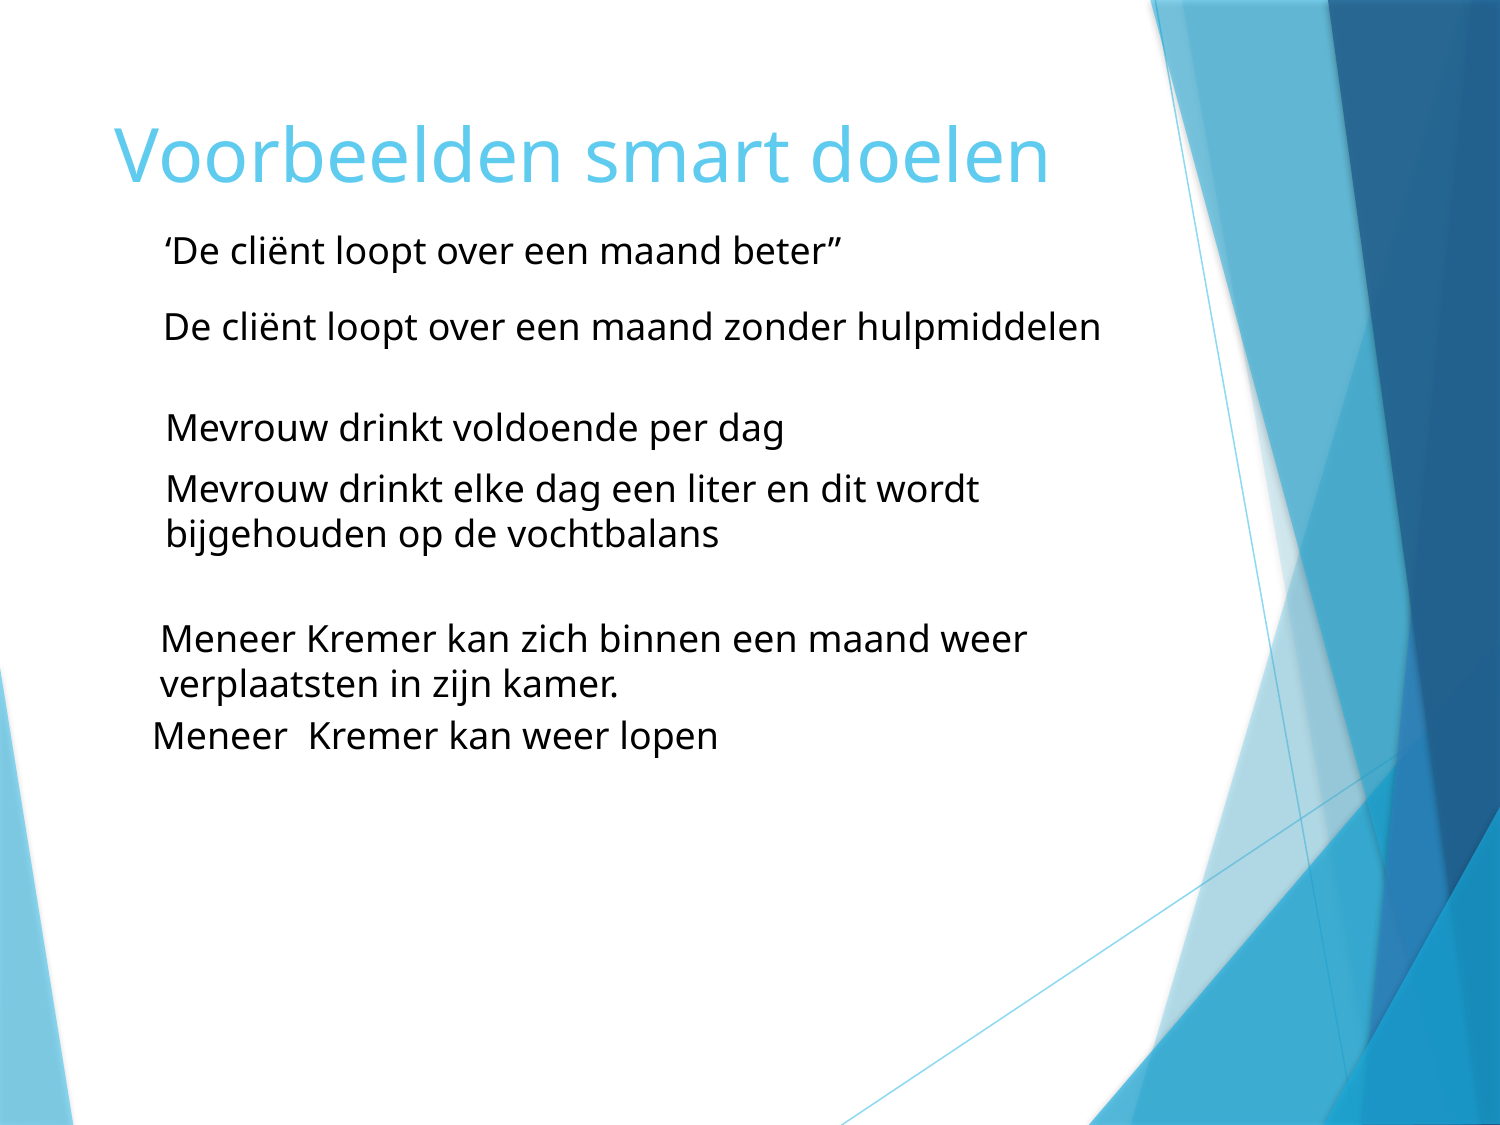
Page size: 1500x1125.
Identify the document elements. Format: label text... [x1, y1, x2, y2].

text_box Mevrouw drinkt voldoende per dag [150, 397, 1128, 457]
title Voorbeelden smart doelen [99, 99, 1142, 317]
text_box Meneer Kremer kan weer lopen [137, 704, 1142, 765]
text_box ‘De cliënt loopt over een maand beter” [150, 219, 1415, 280]
text_box Meneer Kremer kan zich binnen een maand weer verplaatsten in zijn kamer. [145, 607, 1079, 712]
text_box Mevrouw drinkt elke dag een liter en dit wordt bijgehouden op de vochtbalans [150, 457, 1187, 608]
text_box De cliënt loopt over een maand zonder hulpmiddelen [148, 295, 1380, 356]
